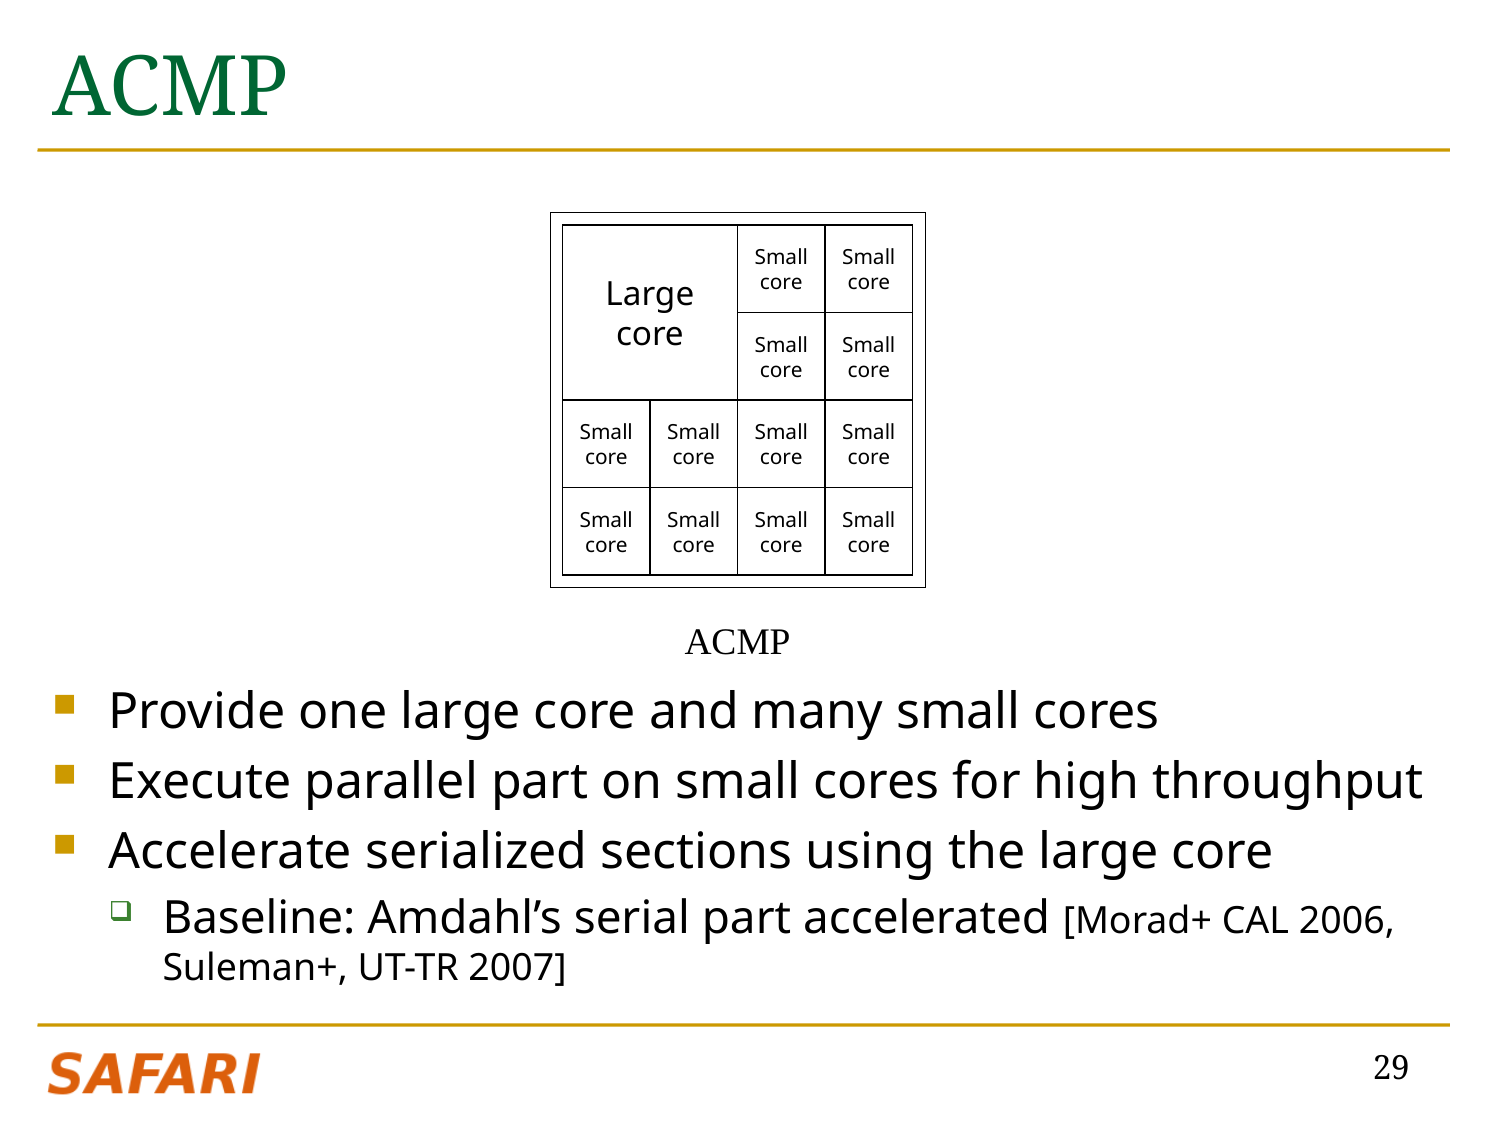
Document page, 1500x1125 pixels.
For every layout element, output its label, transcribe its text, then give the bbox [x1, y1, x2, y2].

slide_number 29 [1074, 1023, 1426, 1100]
list Provide one large core and many small cores Execute parallel part on small cores for high throughput Accelerate serialized sections using the large core Baseline: Amdahl’s serial part accelerated [Morad+ CAL 2006, Suleman+, UT-TR 2007] [37, 148, 1451, 1026]
title ACMP [37, 24, 1451, 148]
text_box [549, 212, 926, 670]
picture [46, 1042, 268, 1107]
